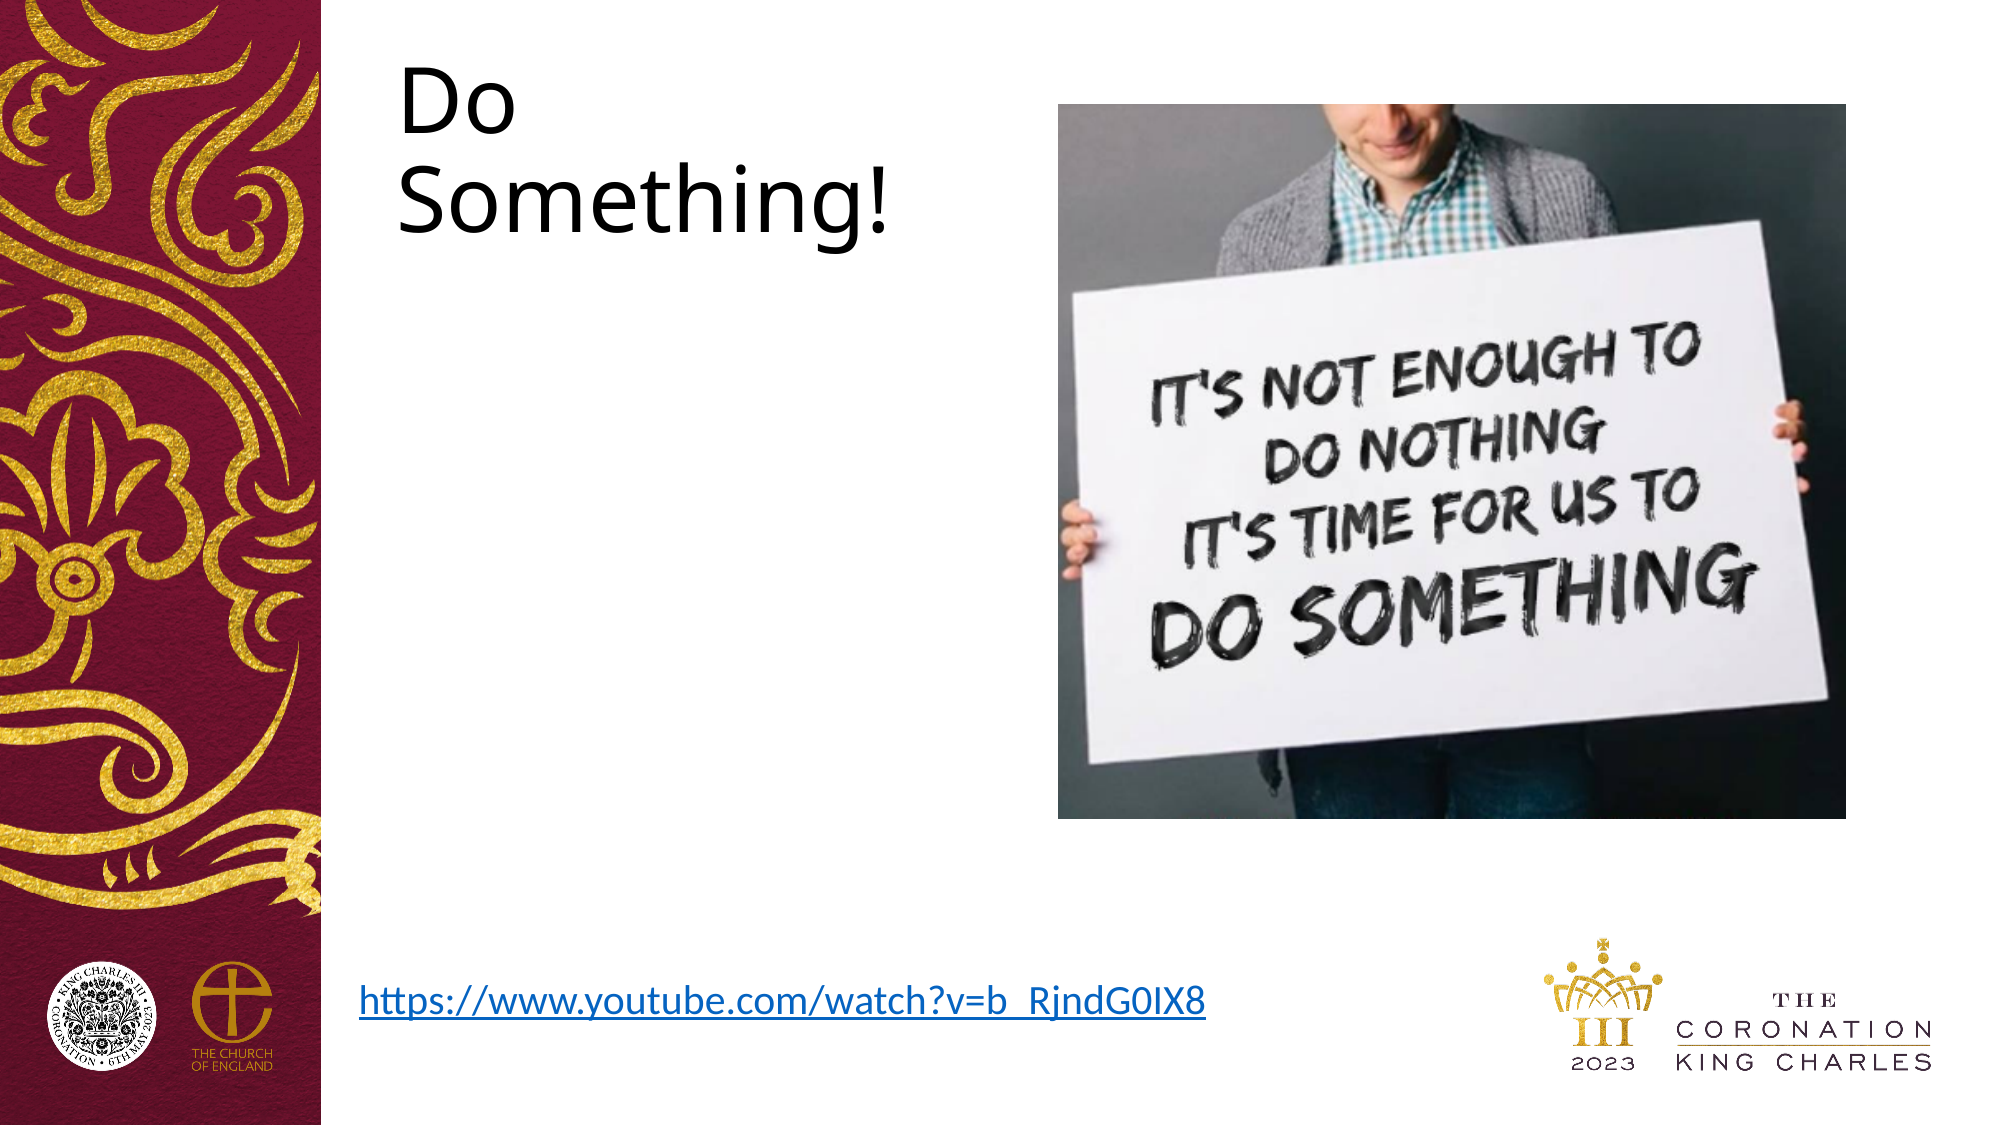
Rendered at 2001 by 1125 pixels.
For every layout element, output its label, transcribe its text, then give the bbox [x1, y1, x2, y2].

text_box https://www.youtube.com/watch?v=b_RjndG0IX8 [343, 971, 1750, 1125]
title Do Something! [381, 44, 926, 262]
picture [0, 0, 2000, 1125]
